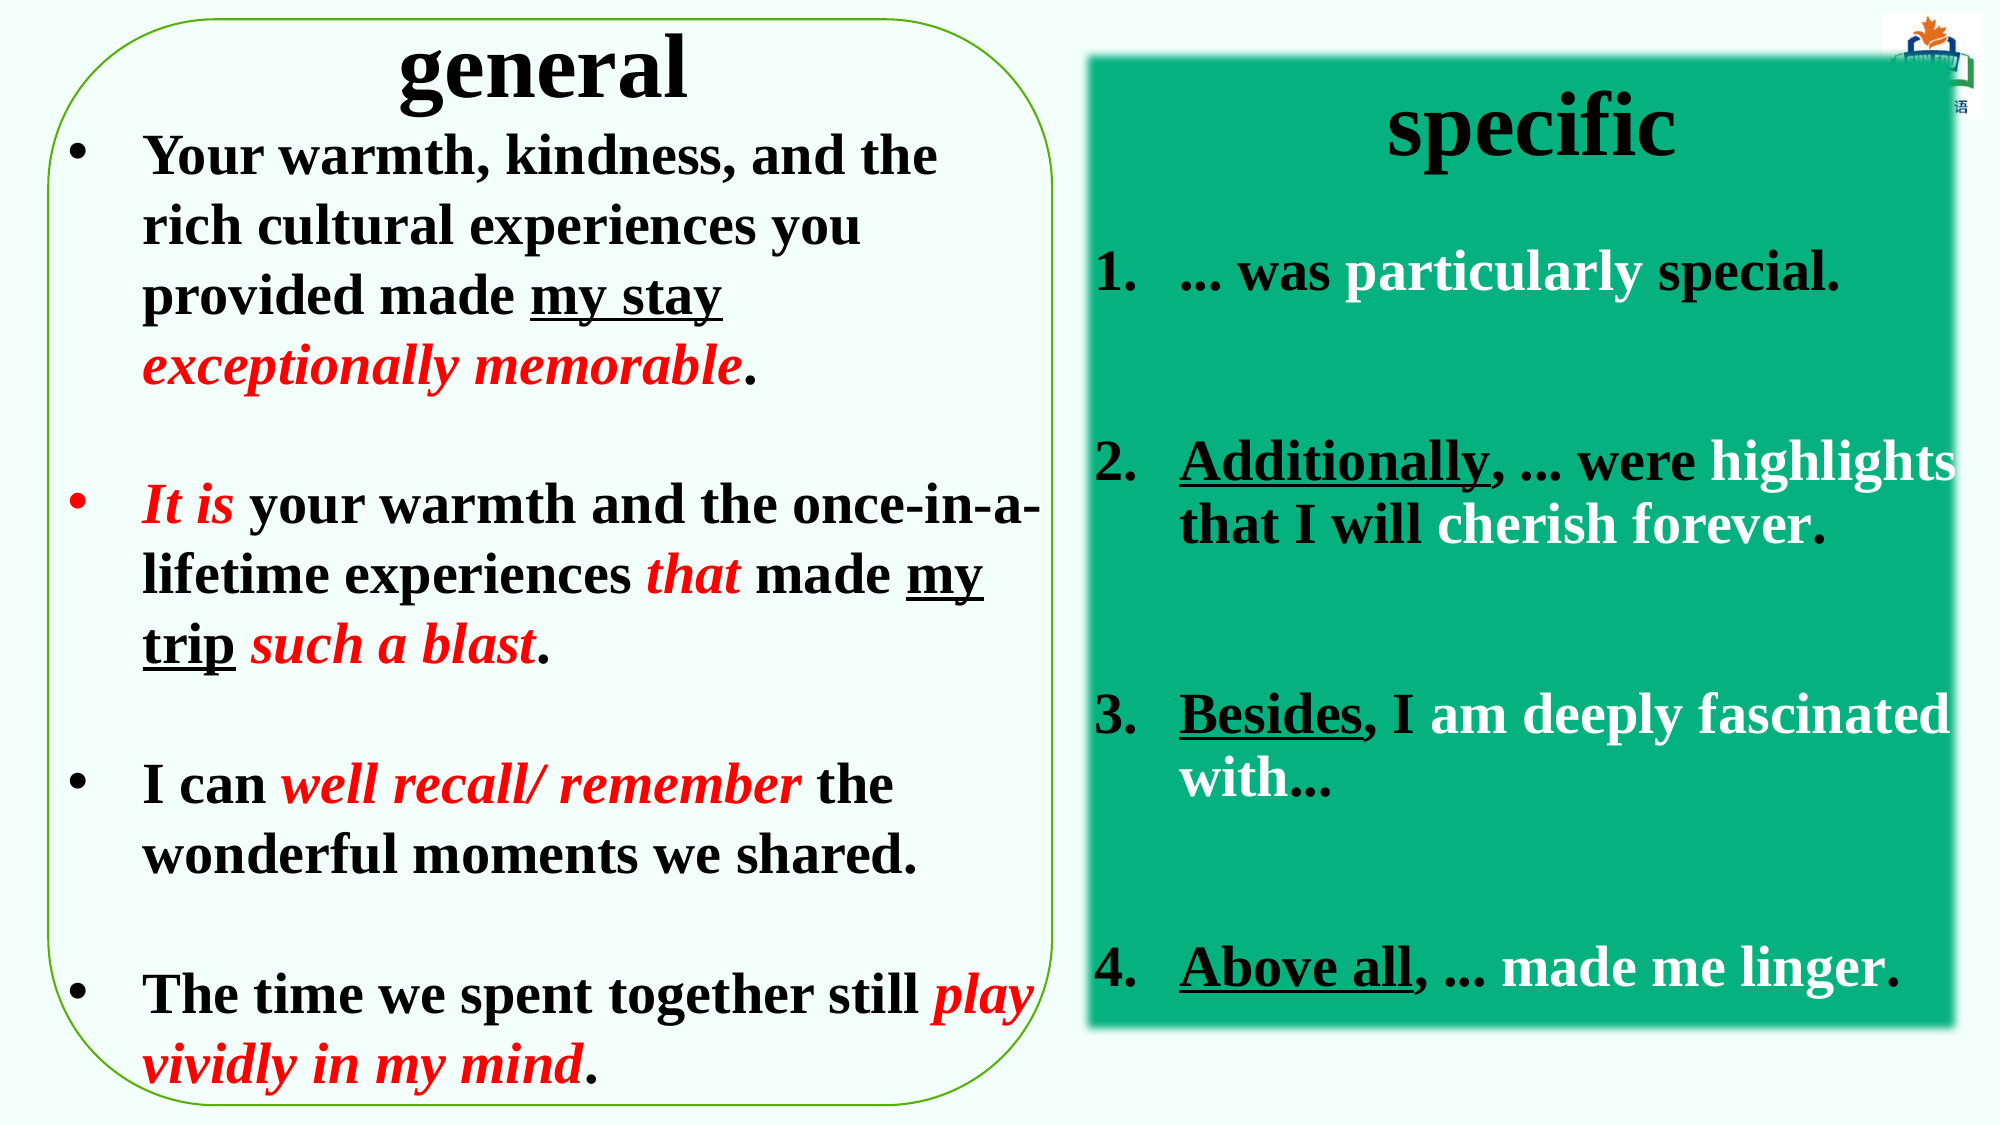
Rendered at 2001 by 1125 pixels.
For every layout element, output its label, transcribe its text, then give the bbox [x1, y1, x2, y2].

text_box specific ... was particularly special. Additionally, ... were highlights that I will cherish forever. Besides, I am deeply fascinated with... Above all, ... made me linger. [1080, 56, 1986, 1028]
picture [1882, 13, 1983, 56]
text_box general Your warmth, kindness, and the rich cultural experiences you provided made my stay exceptionally memorable. It is your warmth and the once-in-a-lifetime experiences that made my trip such a blast. I can well recall/ remember the wonderful moments we shared. The time we spent together still play vividly in my mind. [52, 0, 1059, 1113]
text_box [47, 146, 52, 978]
